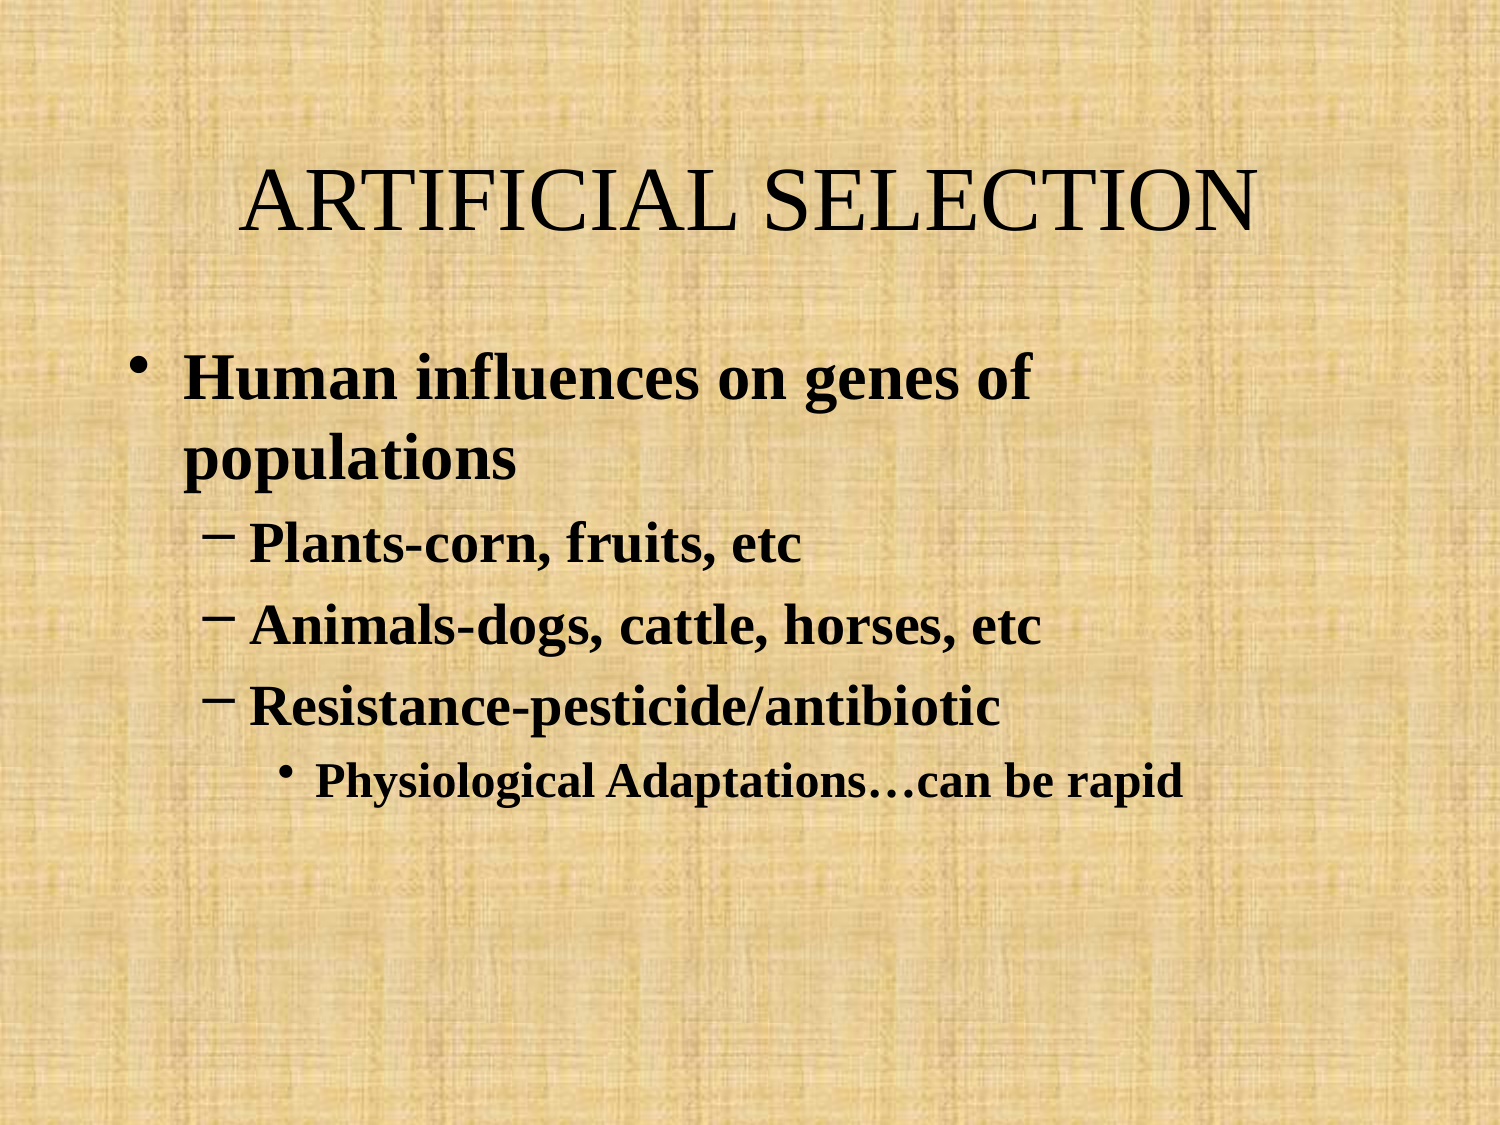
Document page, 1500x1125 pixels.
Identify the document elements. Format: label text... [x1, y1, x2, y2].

picture [0, 0, 1500, 1125]
list Human influences on genes of populations Plants-corn, fruits, etc Animals-dogs, cattle, horses, etc Resistance-pesticide/antibiotic Physiological Adaptations…can be rapid [112, 324, 1388, 1001]
title ARTIFICIAL SELECTION [112, 99, 1388, 288]
